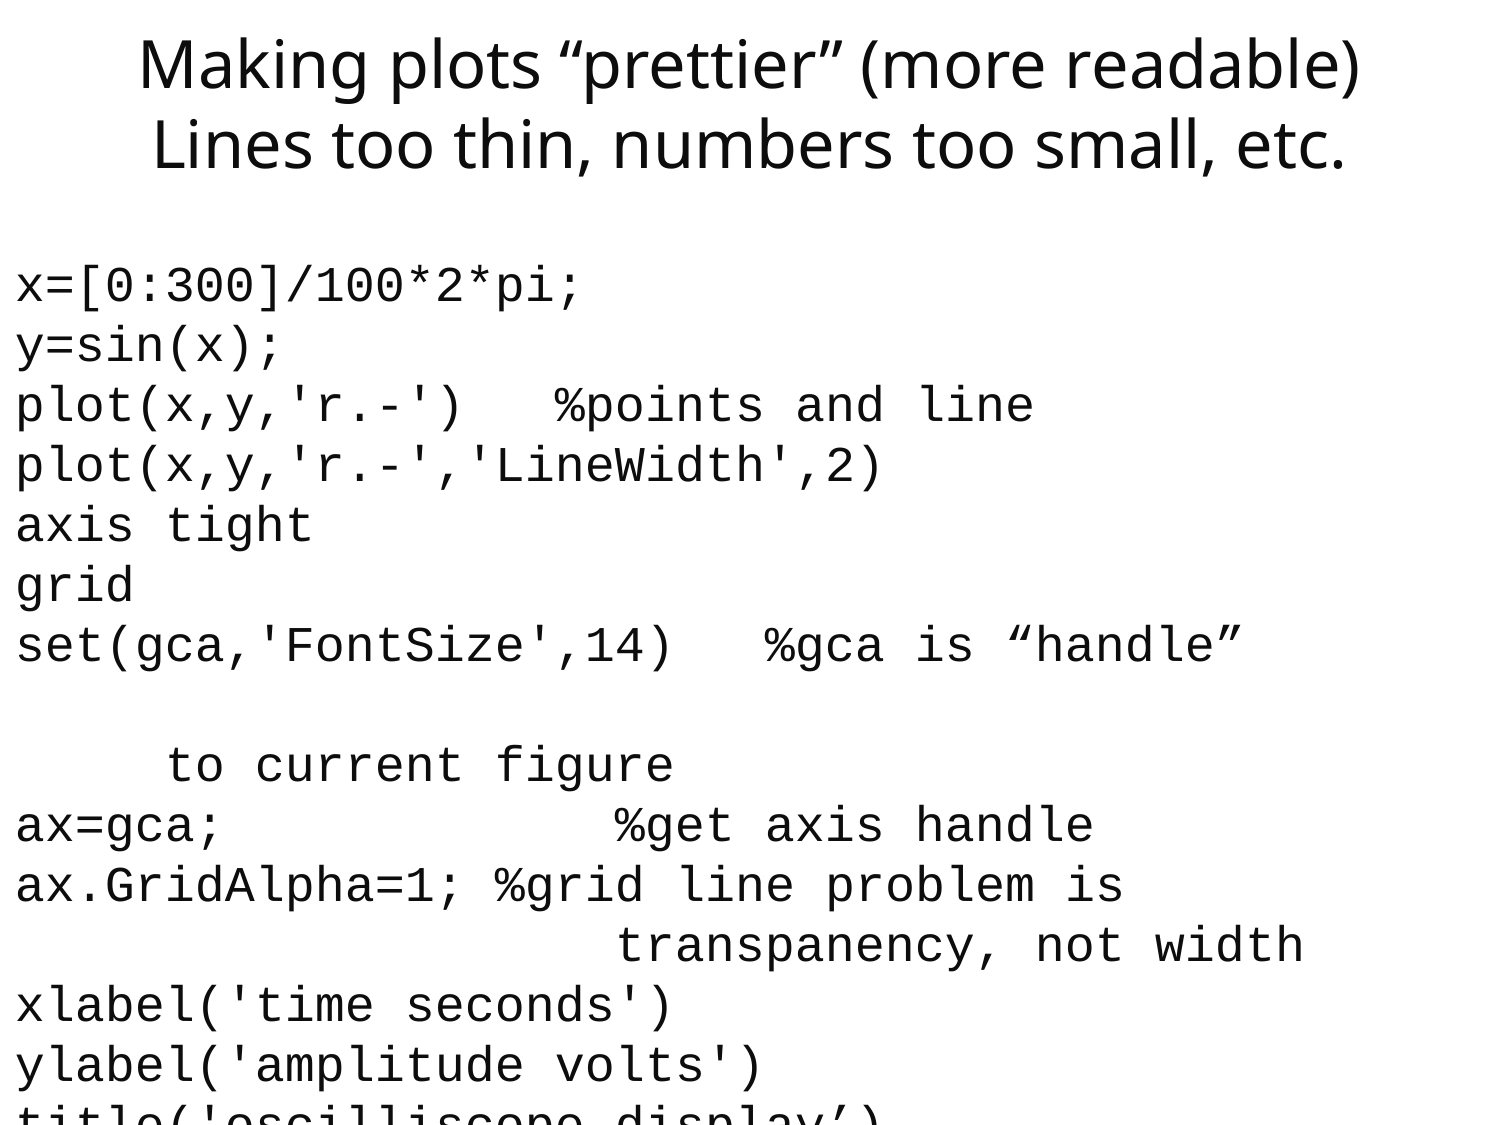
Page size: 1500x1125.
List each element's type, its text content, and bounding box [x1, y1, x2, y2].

text_box Making plots “prettier” (more readable) Lines too thin, numbers too small, etc. x=[0:300]/100*2*pi; y=sin(x); plot(x,y,'r.-') %points and line plot(x,y,'r.-','LineWidth',2) axis tight grid set(gca,'FontSize',14) %gca is “handle” to current figure ax=gca; %get axis handle ax.GridAlpha=1; %grid line problem is transpanency, not width xlabel('time seconds') ylabel('amplitude volts') title('oscilliscope display’) [0, 14, 1500, 1125]
